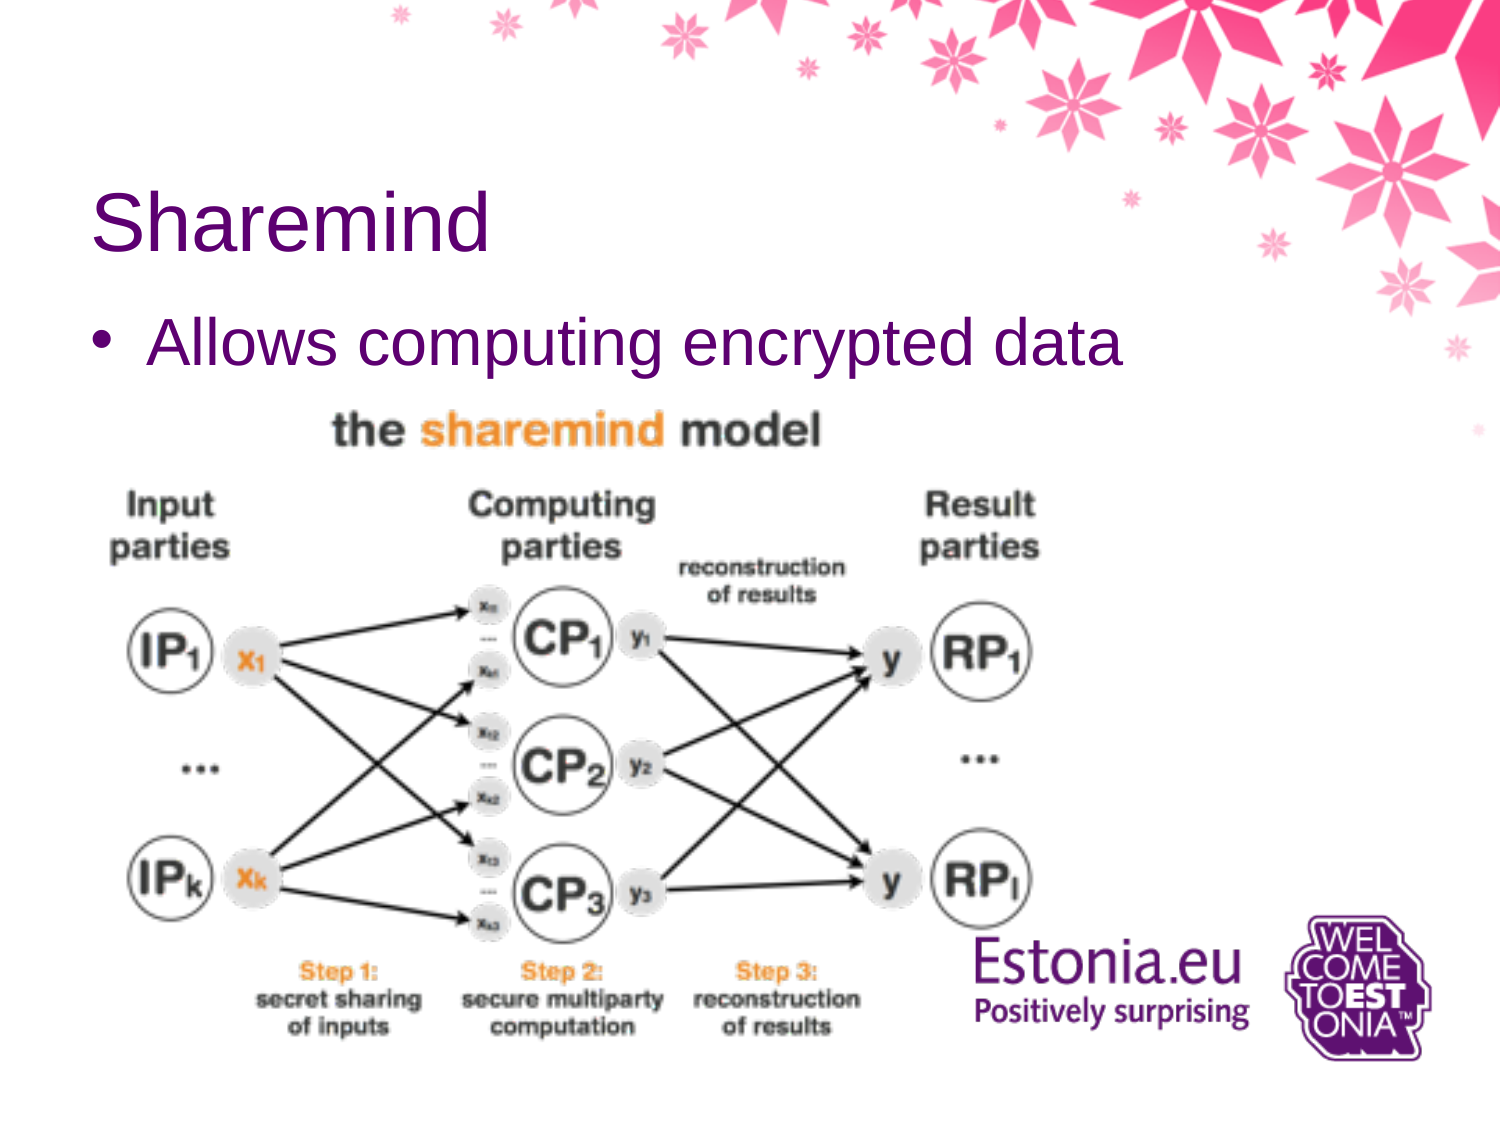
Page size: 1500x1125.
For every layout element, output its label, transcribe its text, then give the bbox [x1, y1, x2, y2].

list Allows computing encrypted data [75, 290, 1425, 905]
list Sharemind [75, 160, 1425, 268]
picture [74, 396, 1500, 1125]
picture [317, 0, 1500, 438]
